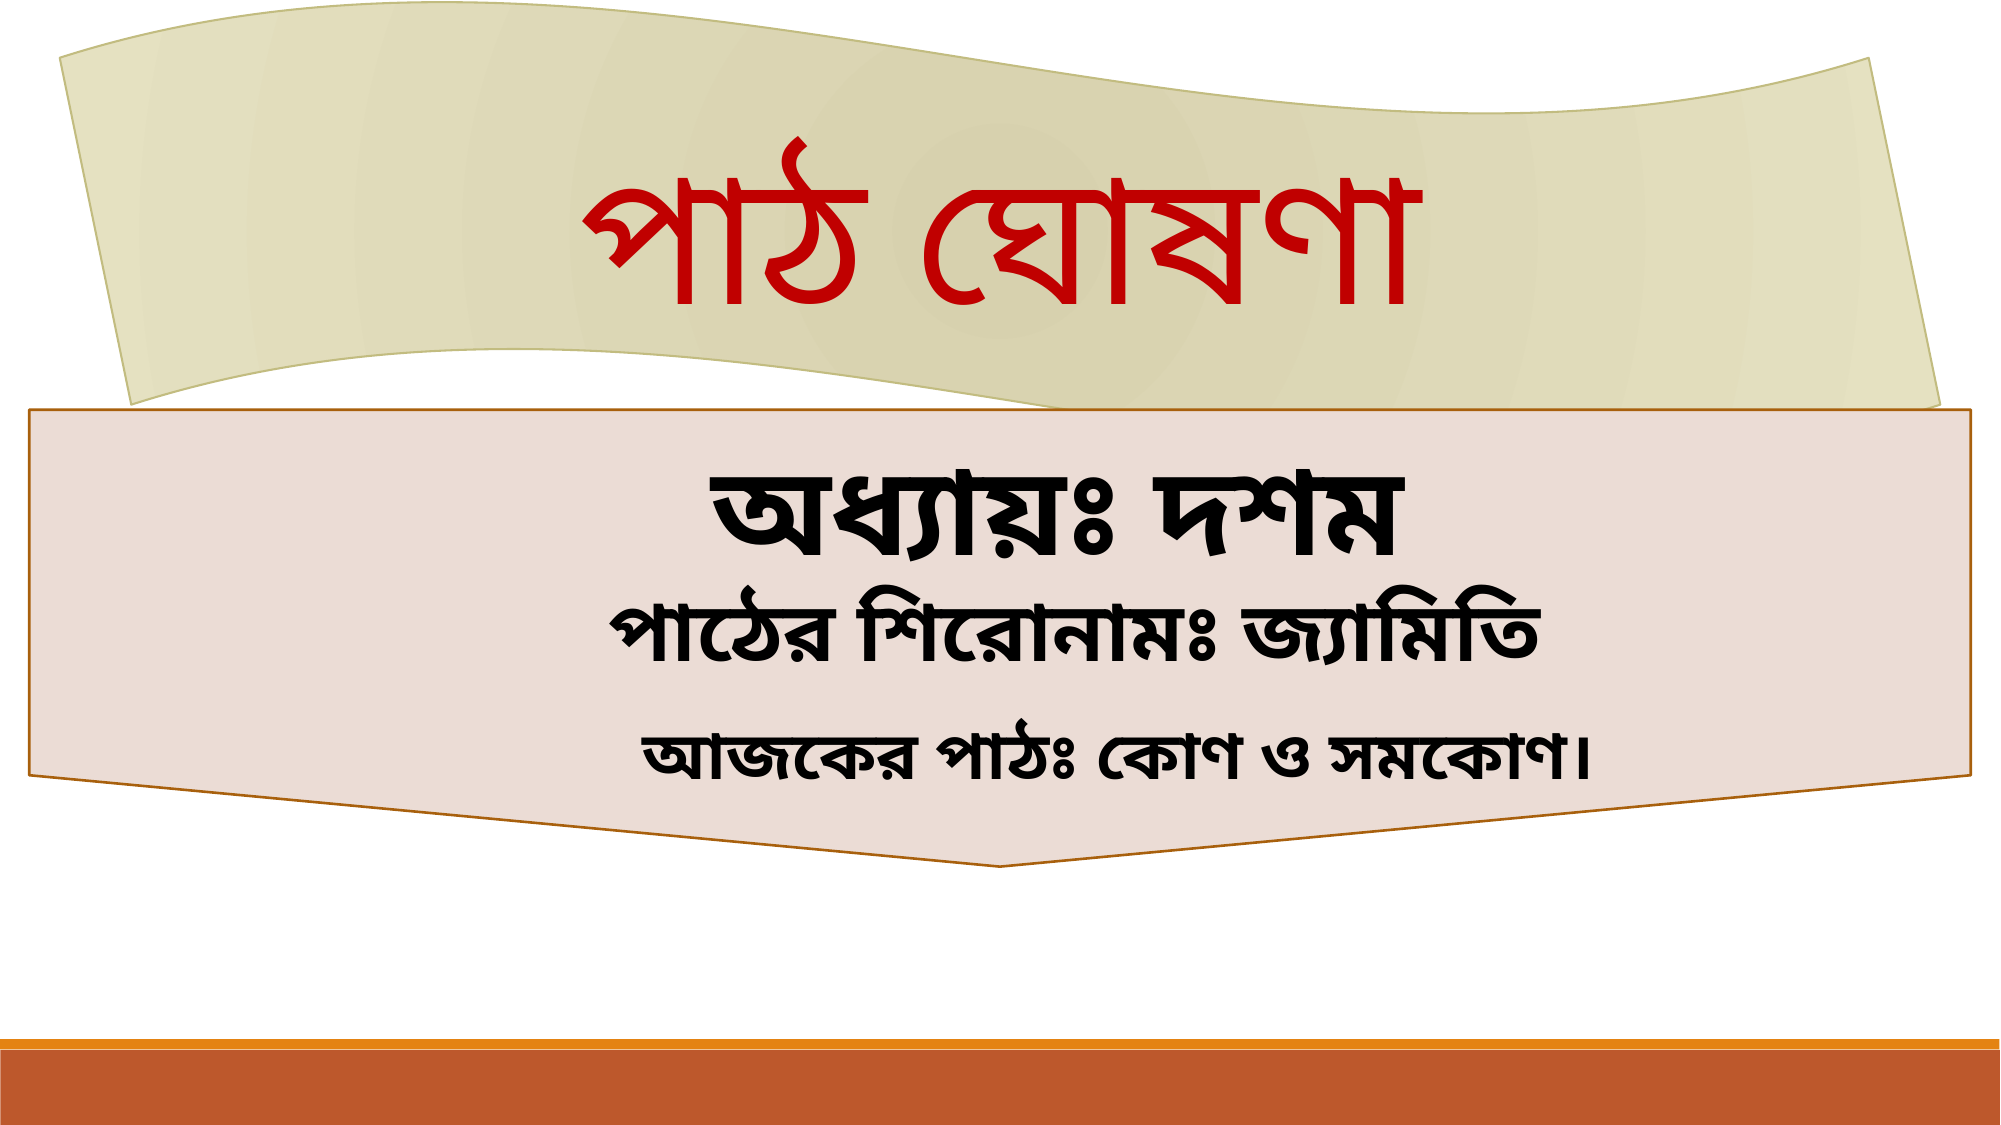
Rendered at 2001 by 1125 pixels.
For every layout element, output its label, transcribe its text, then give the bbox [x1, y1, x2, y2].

text_box পাঠ ঘোষণা [58, 1, 1942, 407]
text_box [28, 409, 1972, 868]
